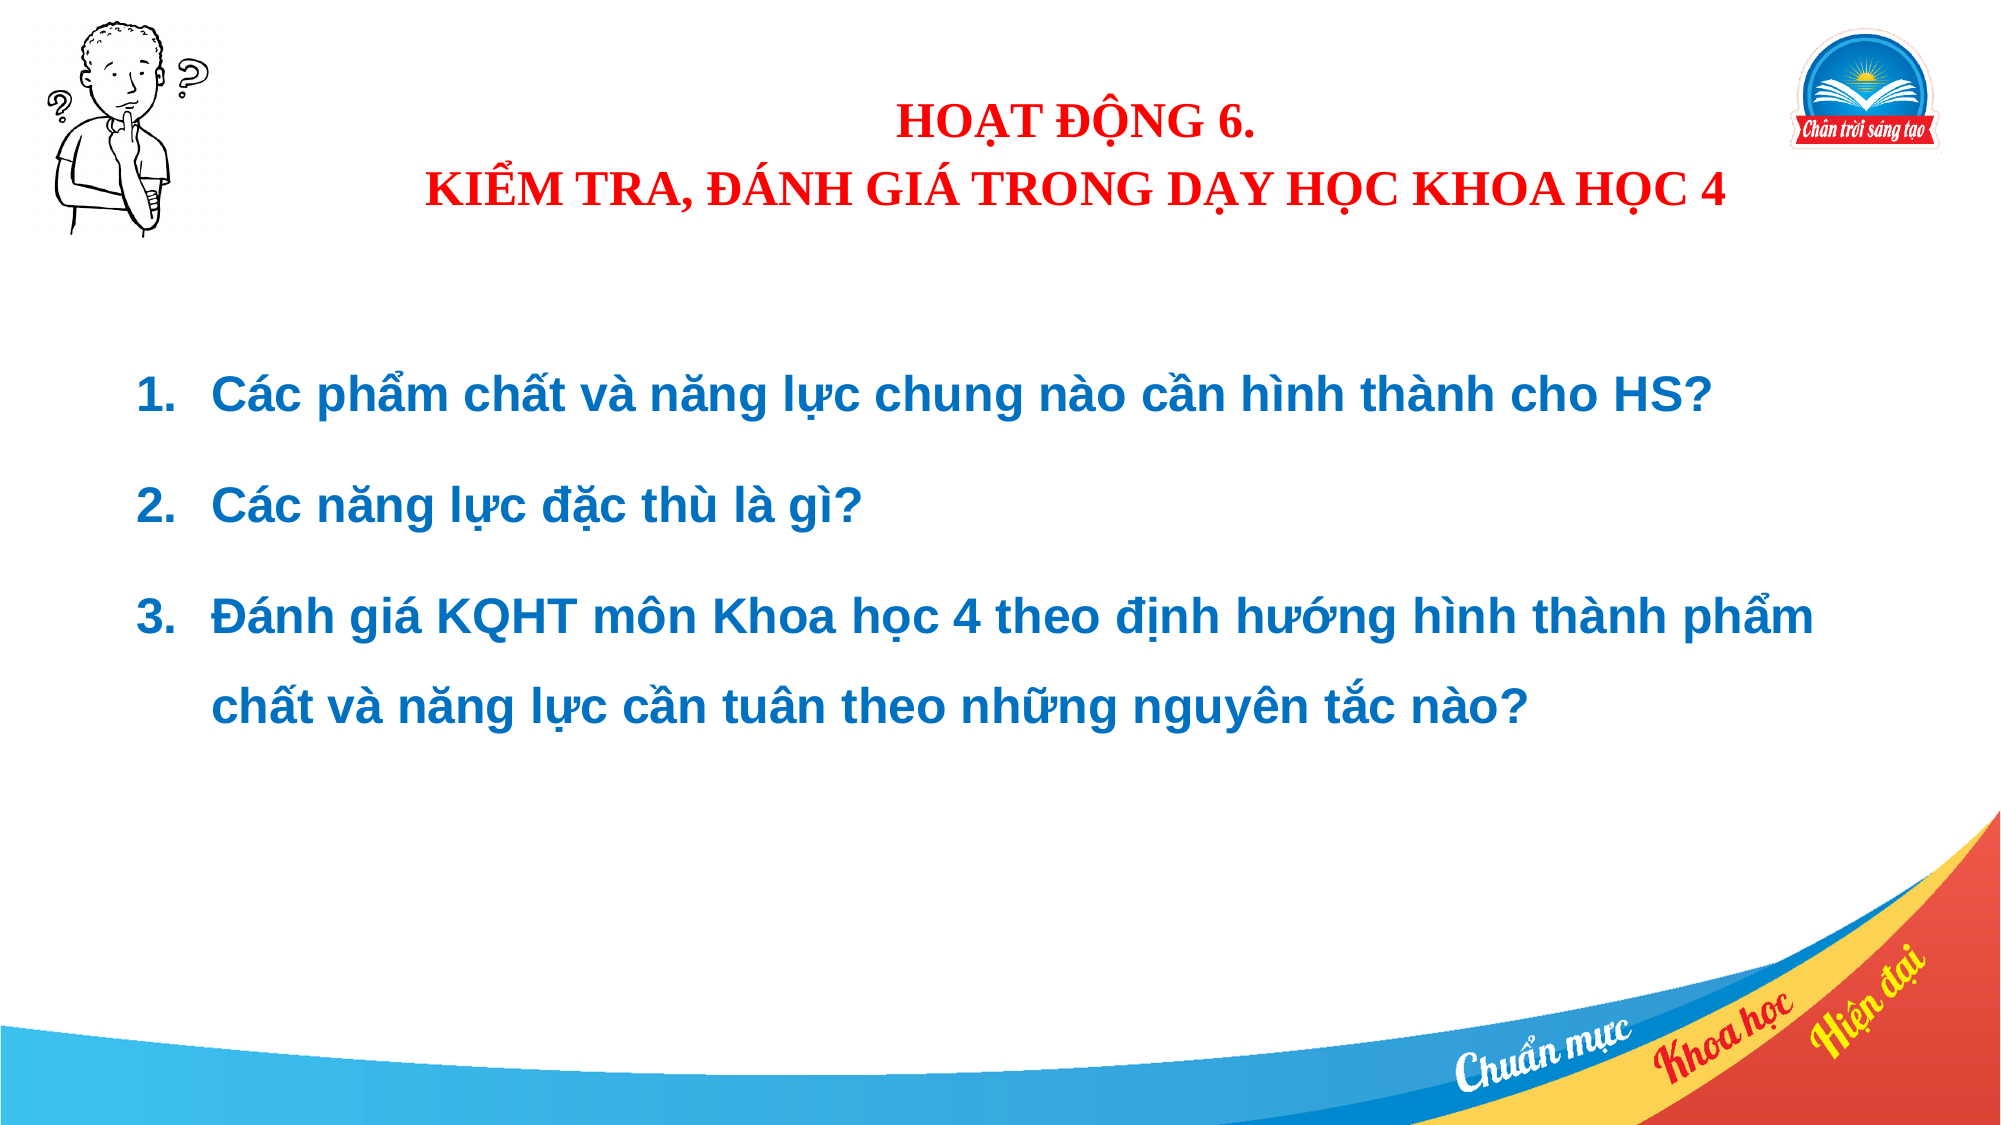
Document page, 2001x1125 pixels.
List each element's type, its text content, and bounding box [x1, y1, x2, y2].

list Các phẩm chất và năng lực chung nào cần hình thành cho HS? Các năng lực đặc thù là gì? Đánh giá KQHT môn Khoa học 4 theo định hướng hình thành phẩm chất và năng lực cần tuân theo những nguyên tắc nào? [121, 324, 1832, 949]
title HOẠT ĐỘNG 6. KIỂM TRA, ĐÁNH GIÁ TRONG DẠY HỌC KHOA HỌC 4 [290, 26, 1876, 269]
picture [0, 0, 2001, 1125]
